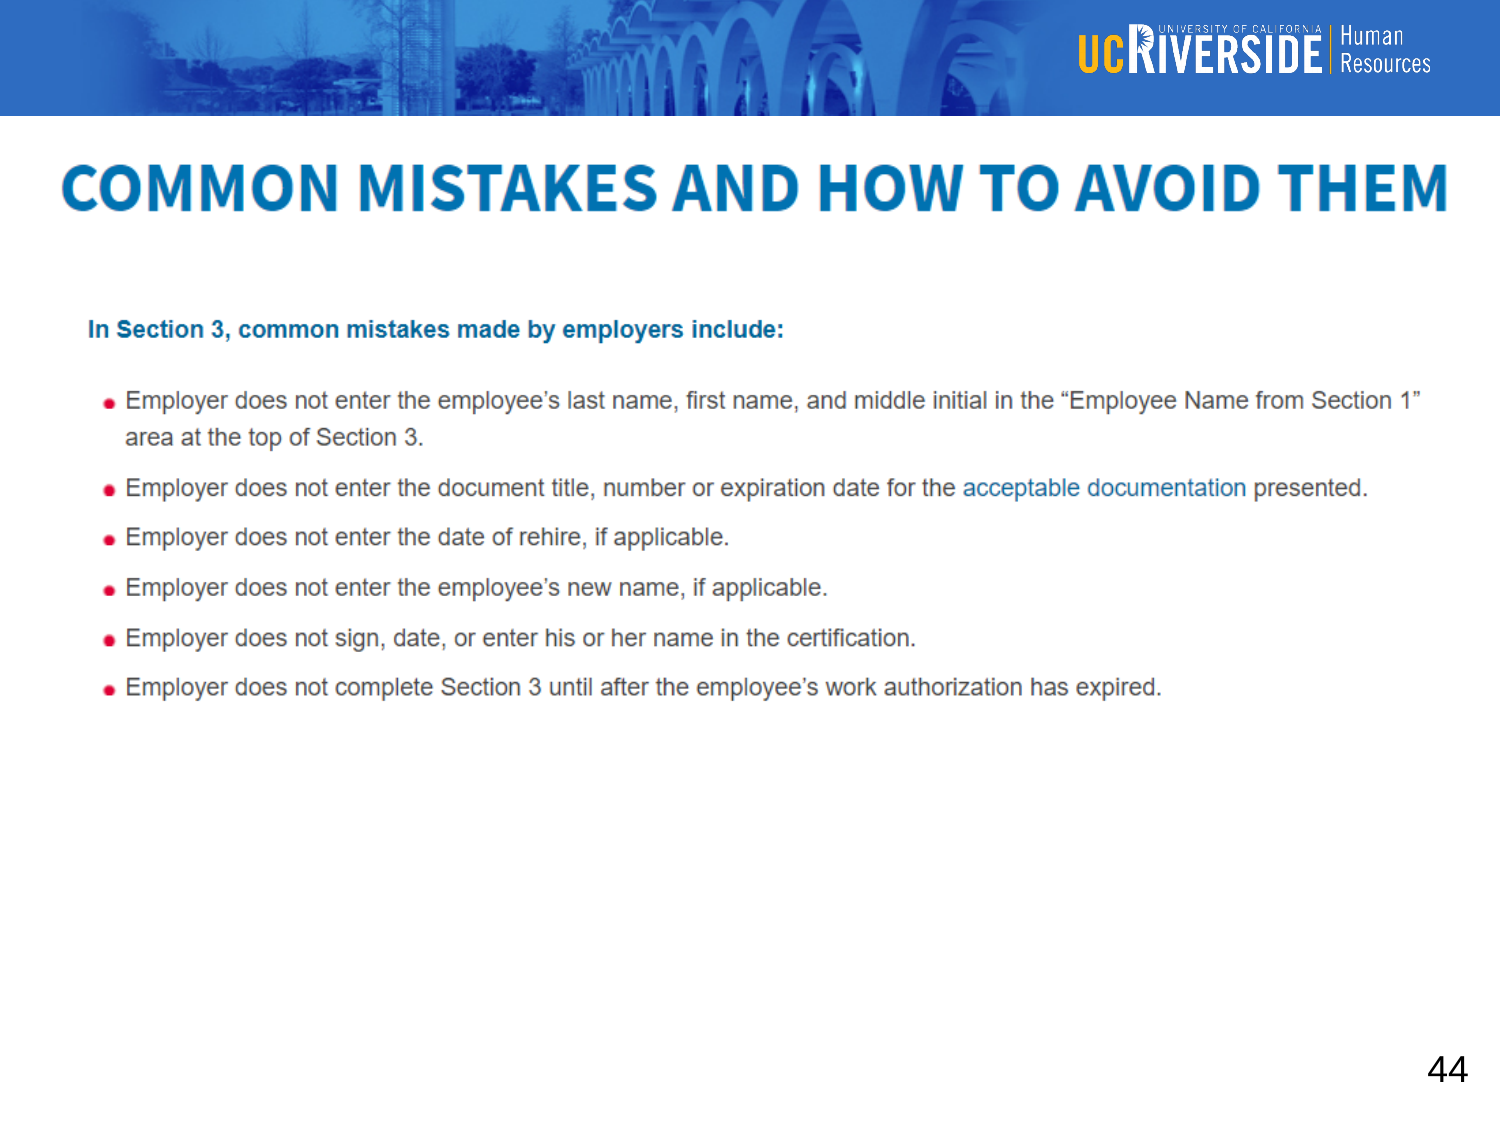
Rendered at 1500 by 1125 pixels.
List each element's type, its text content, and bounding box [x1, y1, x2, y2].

picture [0, 0, 1500, 116]
picture [53, 149, 1459, 221]
text_box 44 [1412, 1037, 1484, 1098]
picture [81, 312, 1432, 712]
